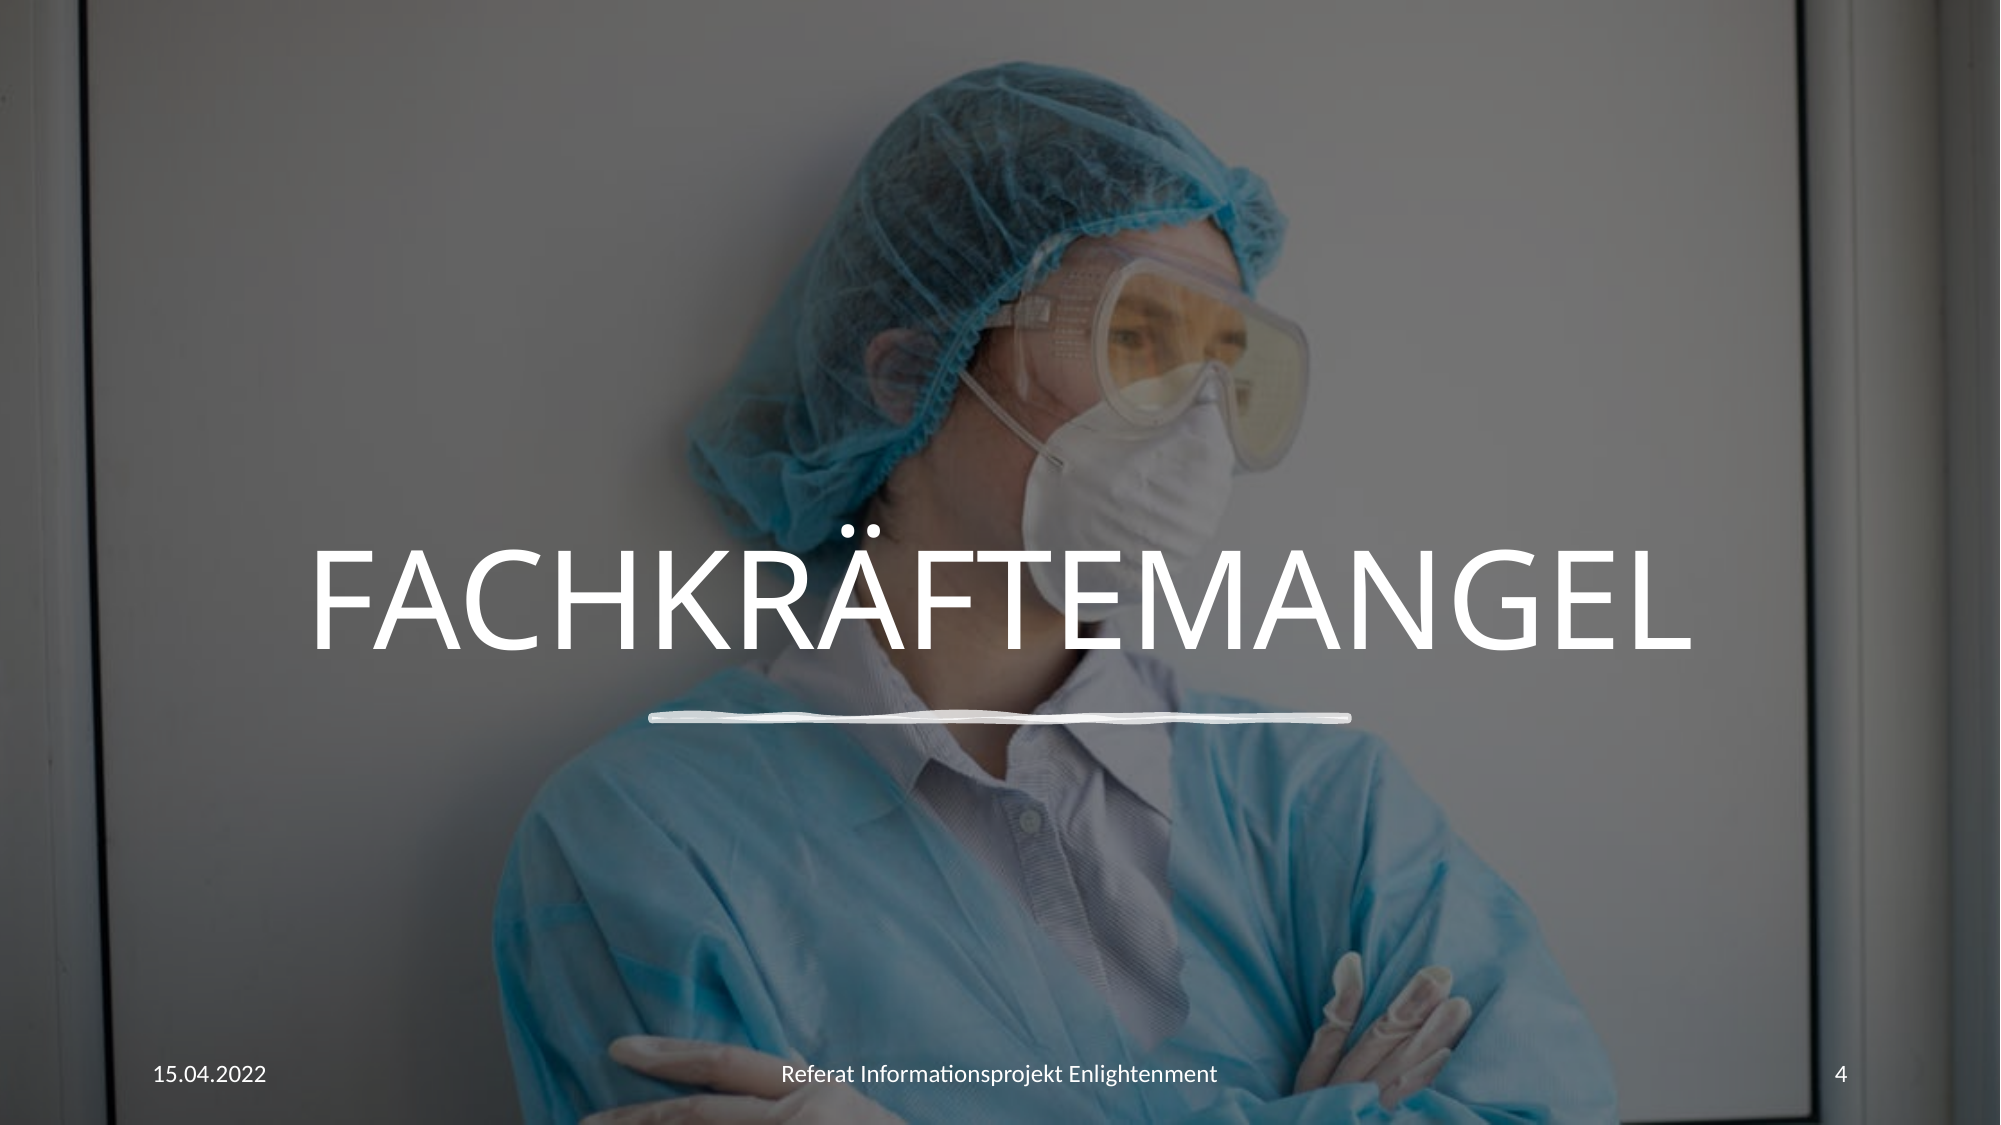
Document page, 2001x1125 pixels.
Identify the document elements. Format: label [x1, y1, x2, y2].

list [0, 0, 2000, 1125]
